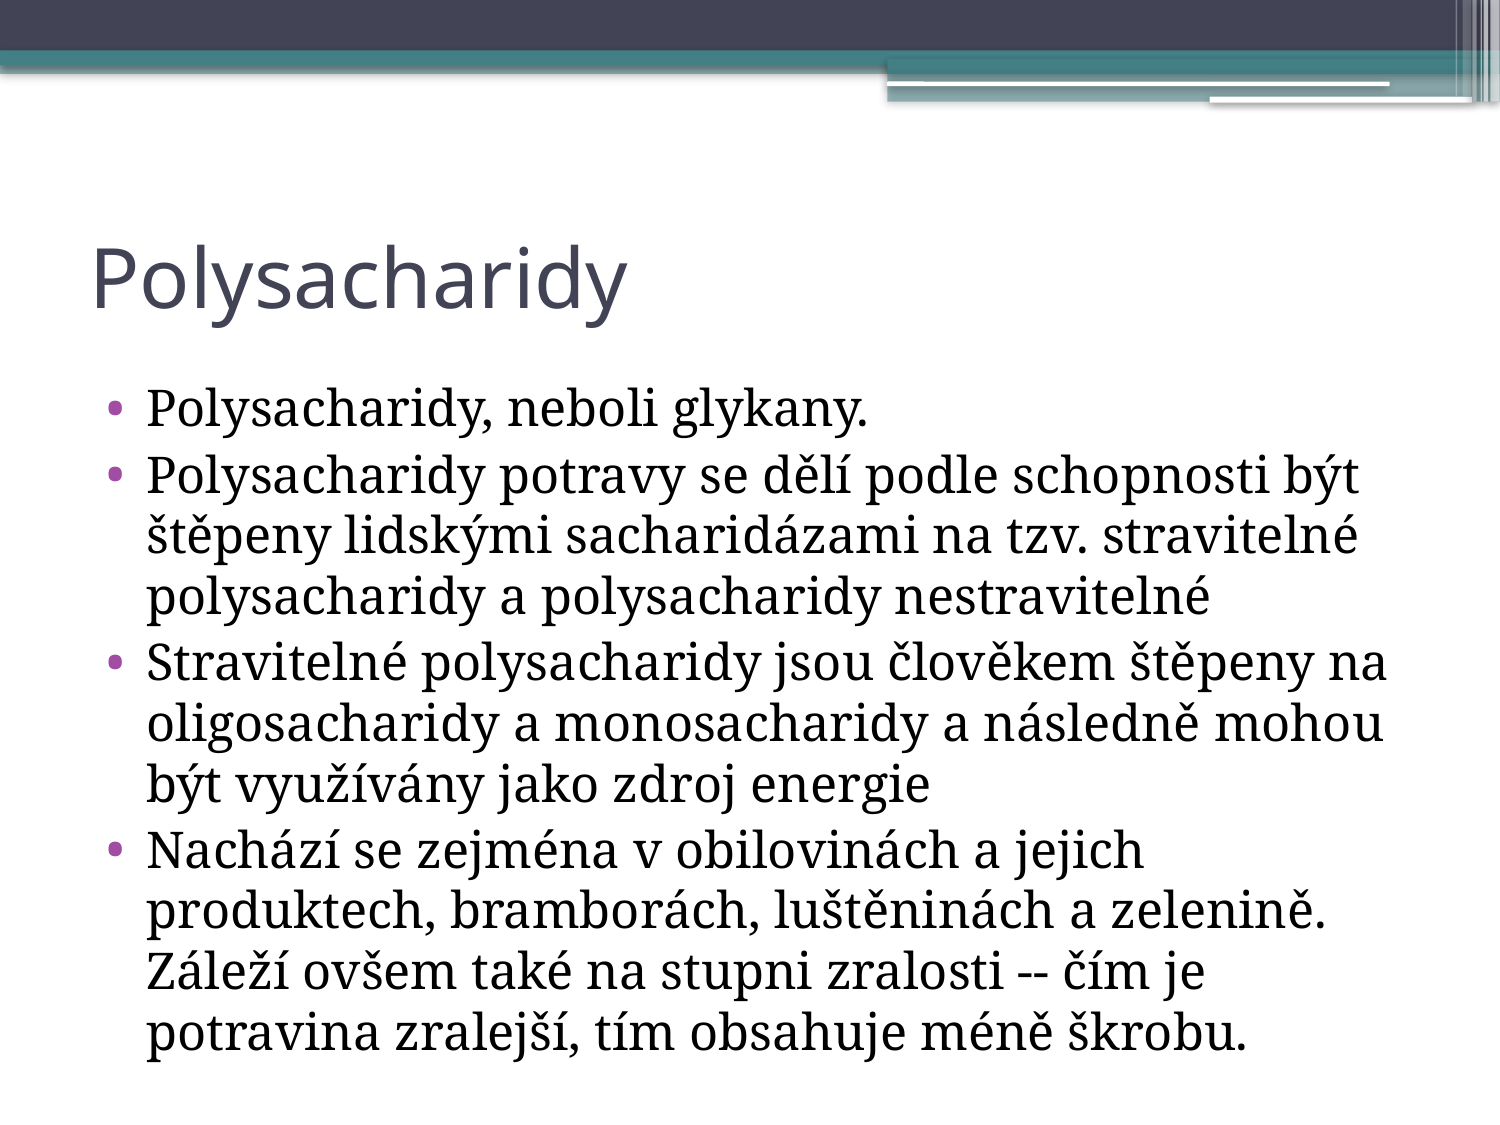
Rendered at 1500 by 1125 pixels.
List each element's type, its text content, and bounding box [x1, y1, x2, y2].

list Polysacharidy, neboli glykany. Polysacharidy potravy se dělí podle schopnosti být štěpeny lidskými sacharidázami na tzv. stravitelné polysacharidy a polysacharidy nestravitelné Stravitelné polysacharidy jsou člověkem štěpeny na oligosacharidy a monosacharidy a následně mohou být využívány jako zdroj energie Nachází se zejména v obilovinách a jejich produktech, bramborách, luštěninách a zelenině. Záleží ovšem také na stupni zralosti -- čím je potravina zralejší, tím obsahuje méně škrobu. [75, 368, 1425, 1079]
title Polysacharidy [75, 187, 1425, 363]
